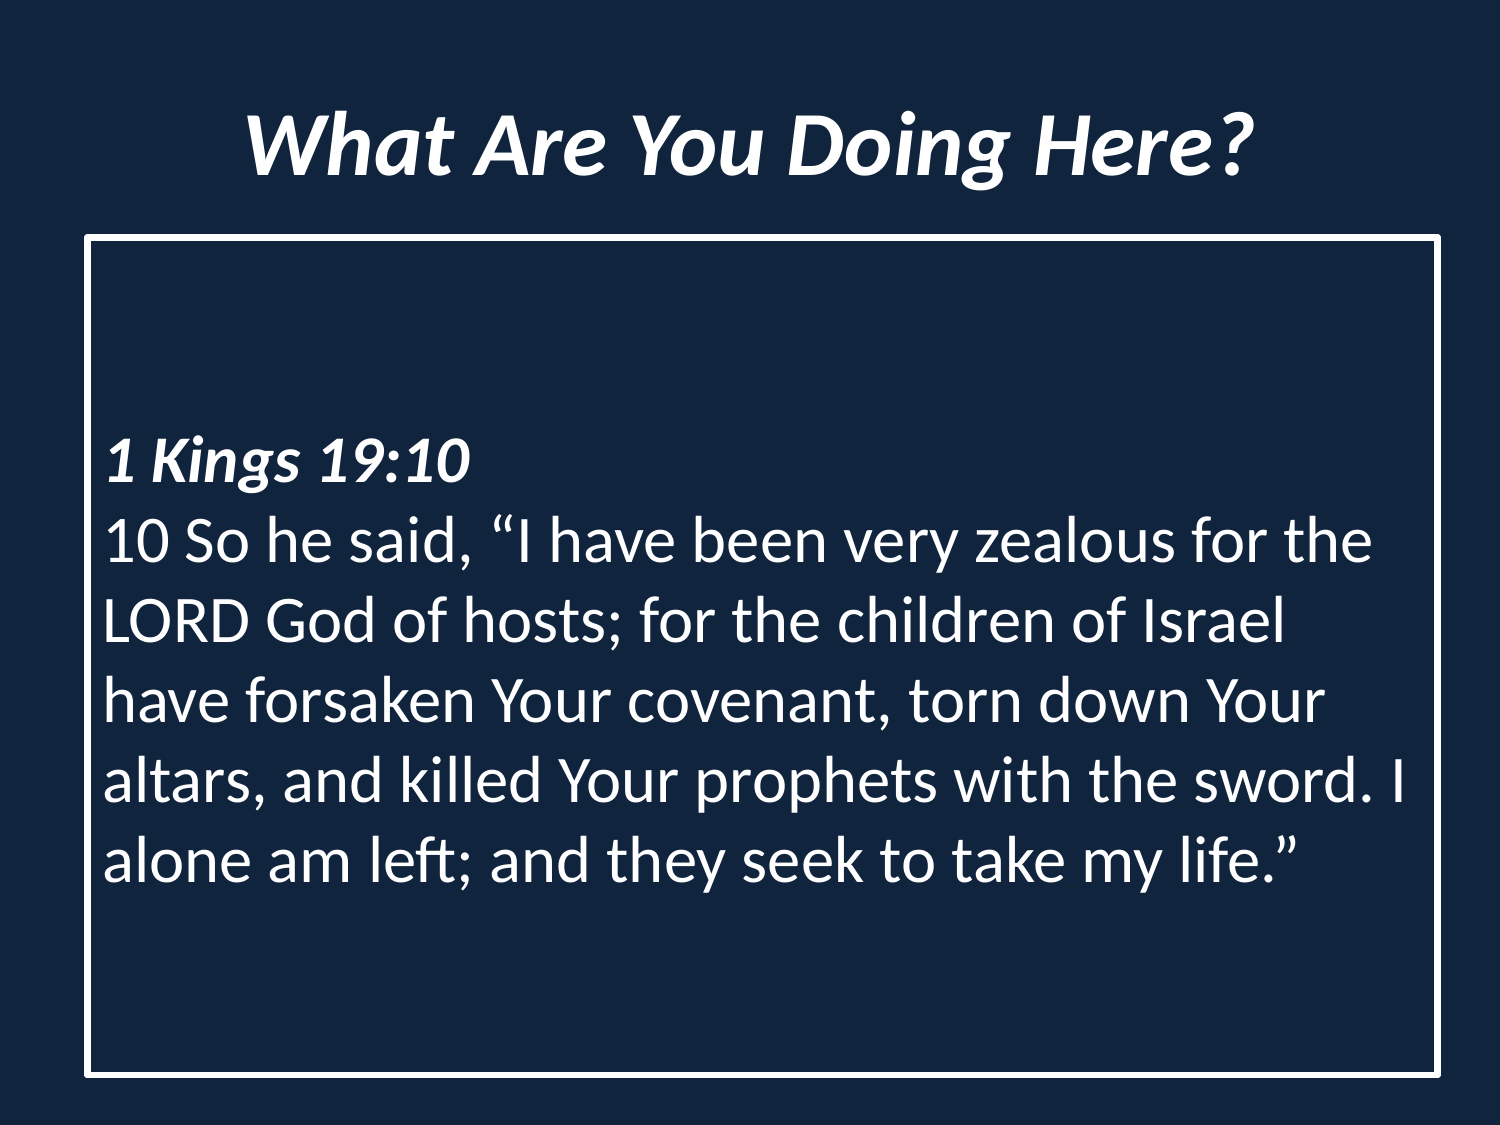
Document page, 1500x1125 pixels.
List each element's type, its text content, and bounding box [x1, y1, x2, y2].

title What Are You Doing Here? [75, 45, 1425, 233]
list Discouragement of Elijah Called for death: 1 Kings 19:4 Fatigue Escaped the danger, and then slept (19:5) Hunger God took care of Elijah’s needs (19:5-8) Loneliness [75, 234, 1425, 1100]
text_box 1 Kings 19:10 10 So he said, “I have been very zealous for the Lord God of hosts; for the children of Israel have forsaken Your covenant, torn down Your altars, and killed Your prophets with the sword. I alone am left; and they seek to take my life.” [85, 235, 1439, 1077]
